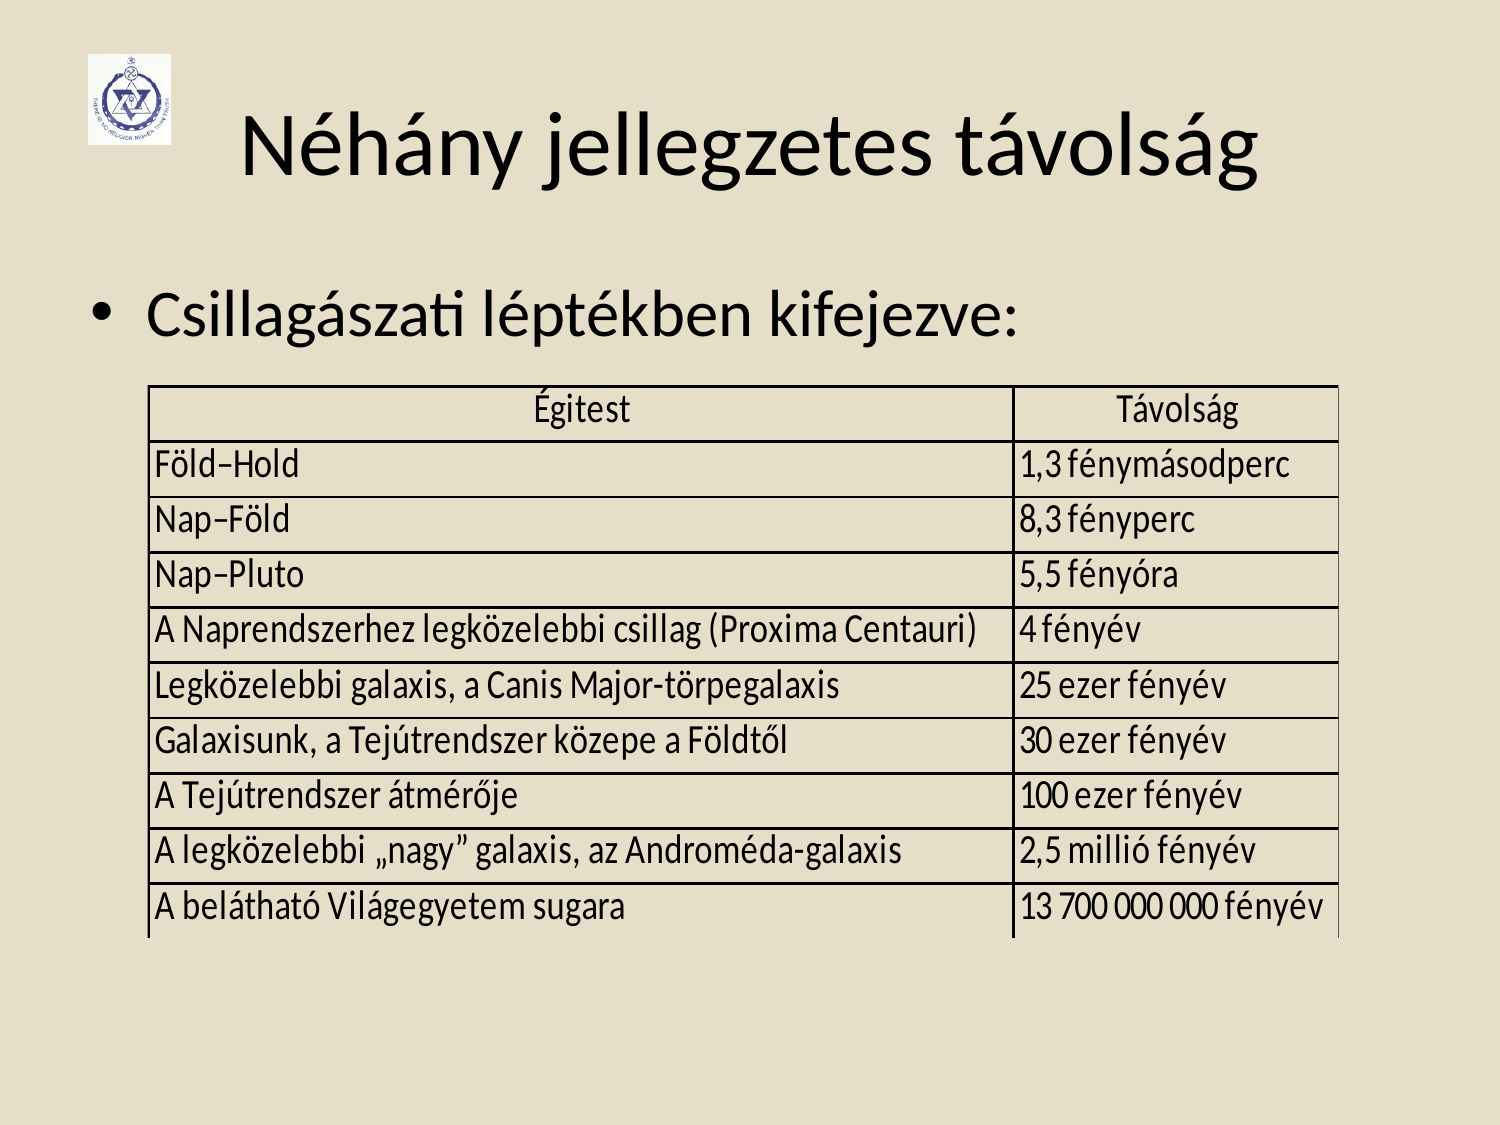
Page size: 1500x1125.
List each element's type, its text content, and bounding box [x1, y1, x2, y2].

title Néhány jellegzetes távolság [75, 45, 1425, 233]
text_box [147, 385, 1341, 941]
list Csillagászati léptékben kifejezve: [75, 262, 1425, 1005]
